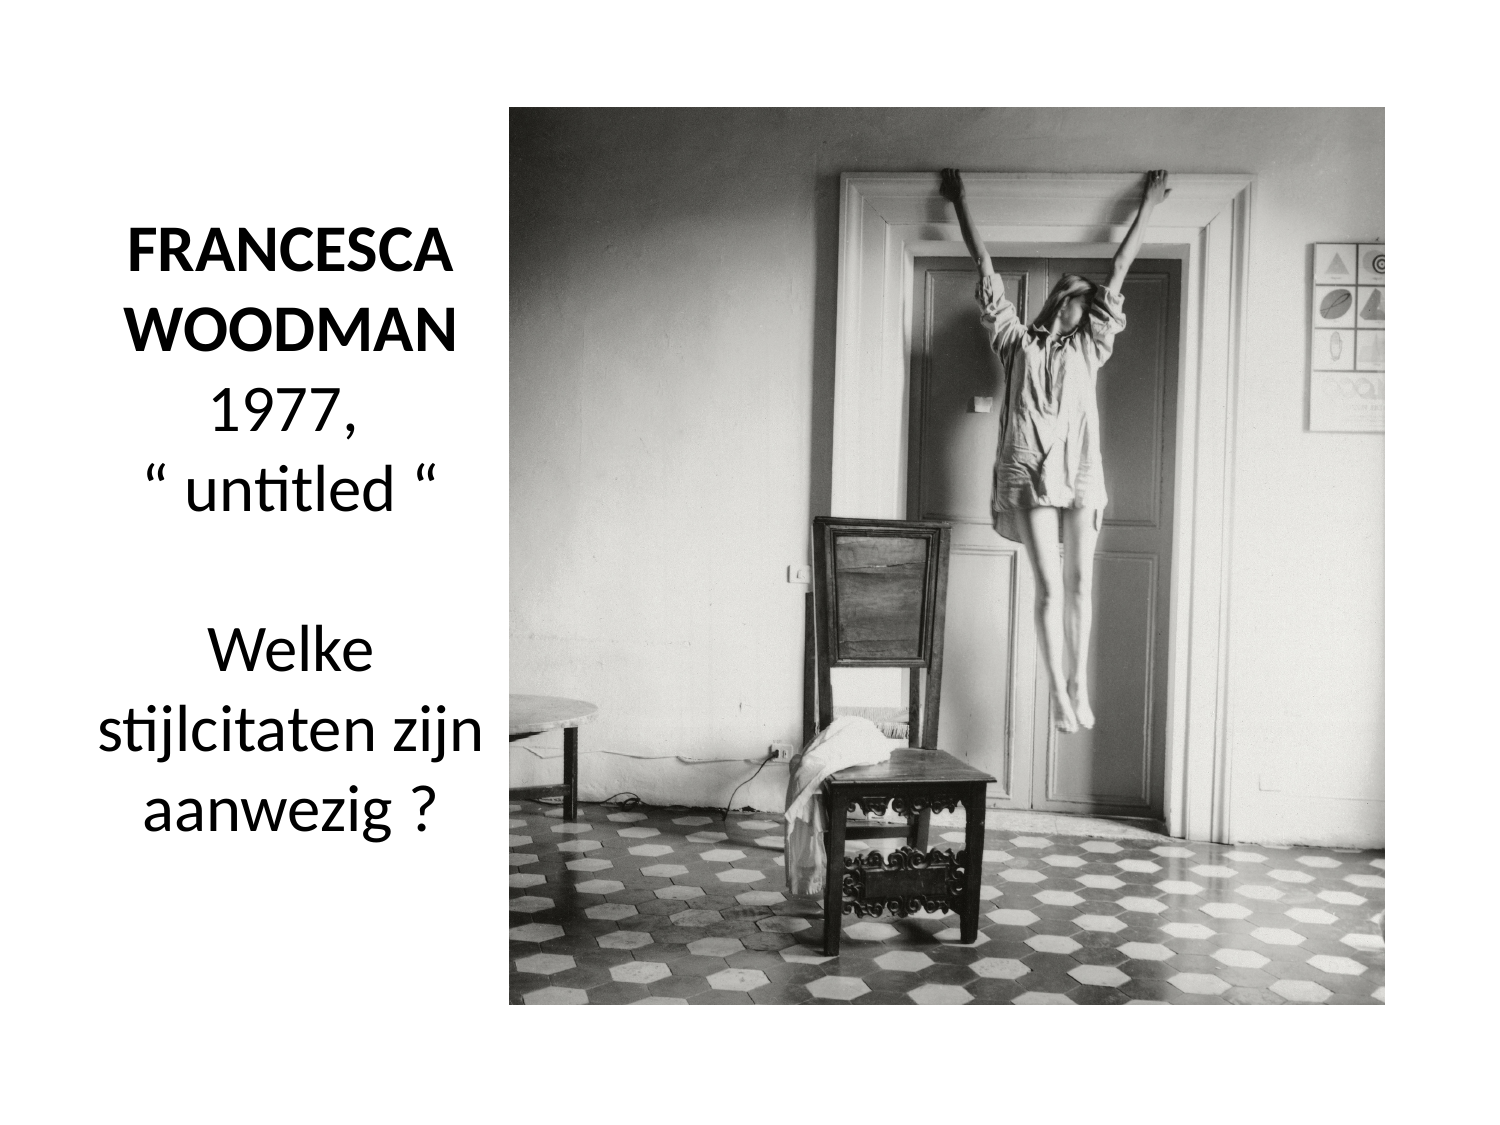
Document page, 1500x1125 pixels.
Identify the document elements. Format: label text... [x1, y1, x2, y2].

title FRANCESCA WOODMAN 1977, “ untitled “ Welke stijlcitaten zijn aanwezig ? [75, 45, 507, 1005]
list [165, 107, 1500, 1006]
